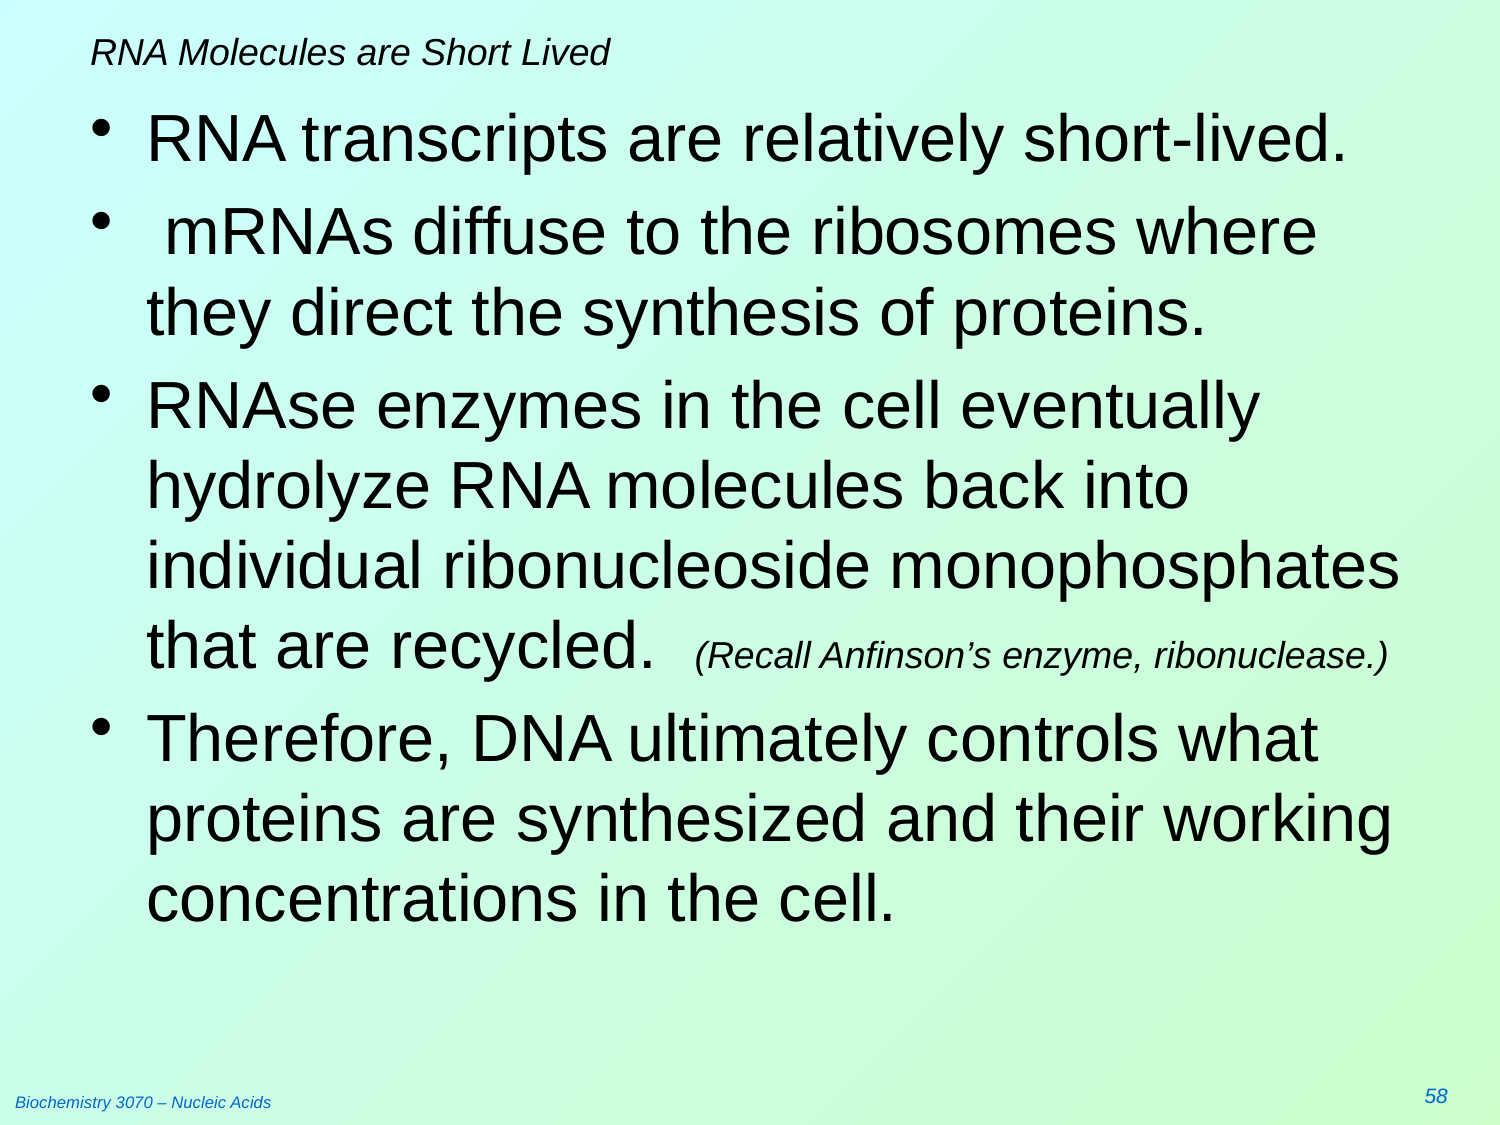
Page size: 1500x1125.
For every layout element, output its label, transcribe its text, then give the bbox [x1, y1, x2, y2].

list RNA transcripts are relatively short-lived. mRNAs diffuse to the ribosomes where they direct the synthesis of proteins. RNAse enzymes in the cell eventually hydrolyze RNA molecules back into individual ribonucleoside monophosphates that are recycled. (Recall Anfinson’s enzyme, ribonuclease.) Therefore, DNA ultimately controls what proteins are synthesized and their working concentrations in the cell. [75, 87, 1425, 1005]
title RNA Molecules are Short Lived [75, 24, 1425, 75]
footer Biochemistry 3070 – Nucleic Acids [0, 1084, 425, 1125]
slide_number 58 [1374, 1074, 1463, 1125]
